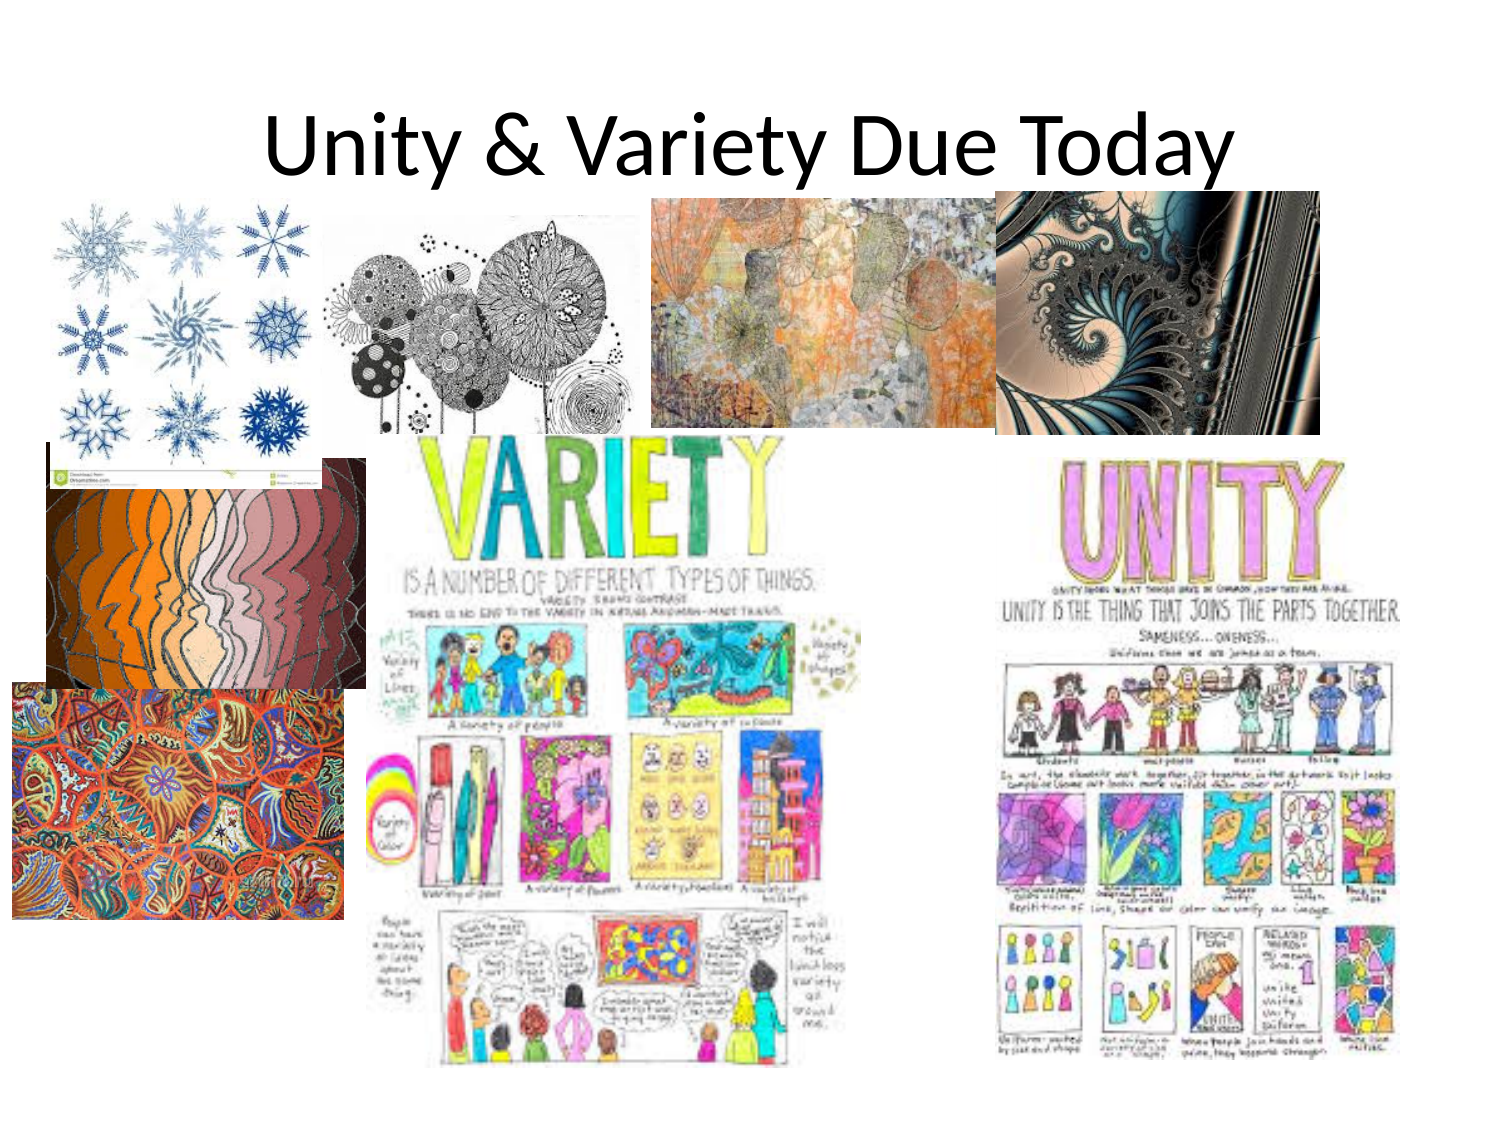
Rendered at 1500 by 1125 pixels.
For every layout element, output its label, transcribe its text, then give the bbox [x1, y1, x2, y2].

picture [46, 198, 861, 1068]
title Unity & Variety Due Today [75, 45, 1425, 233]
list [12, 681, 344, 920]
picture [651, 191, 1320, 435]
picture [995, 457, 1401, 1061]
